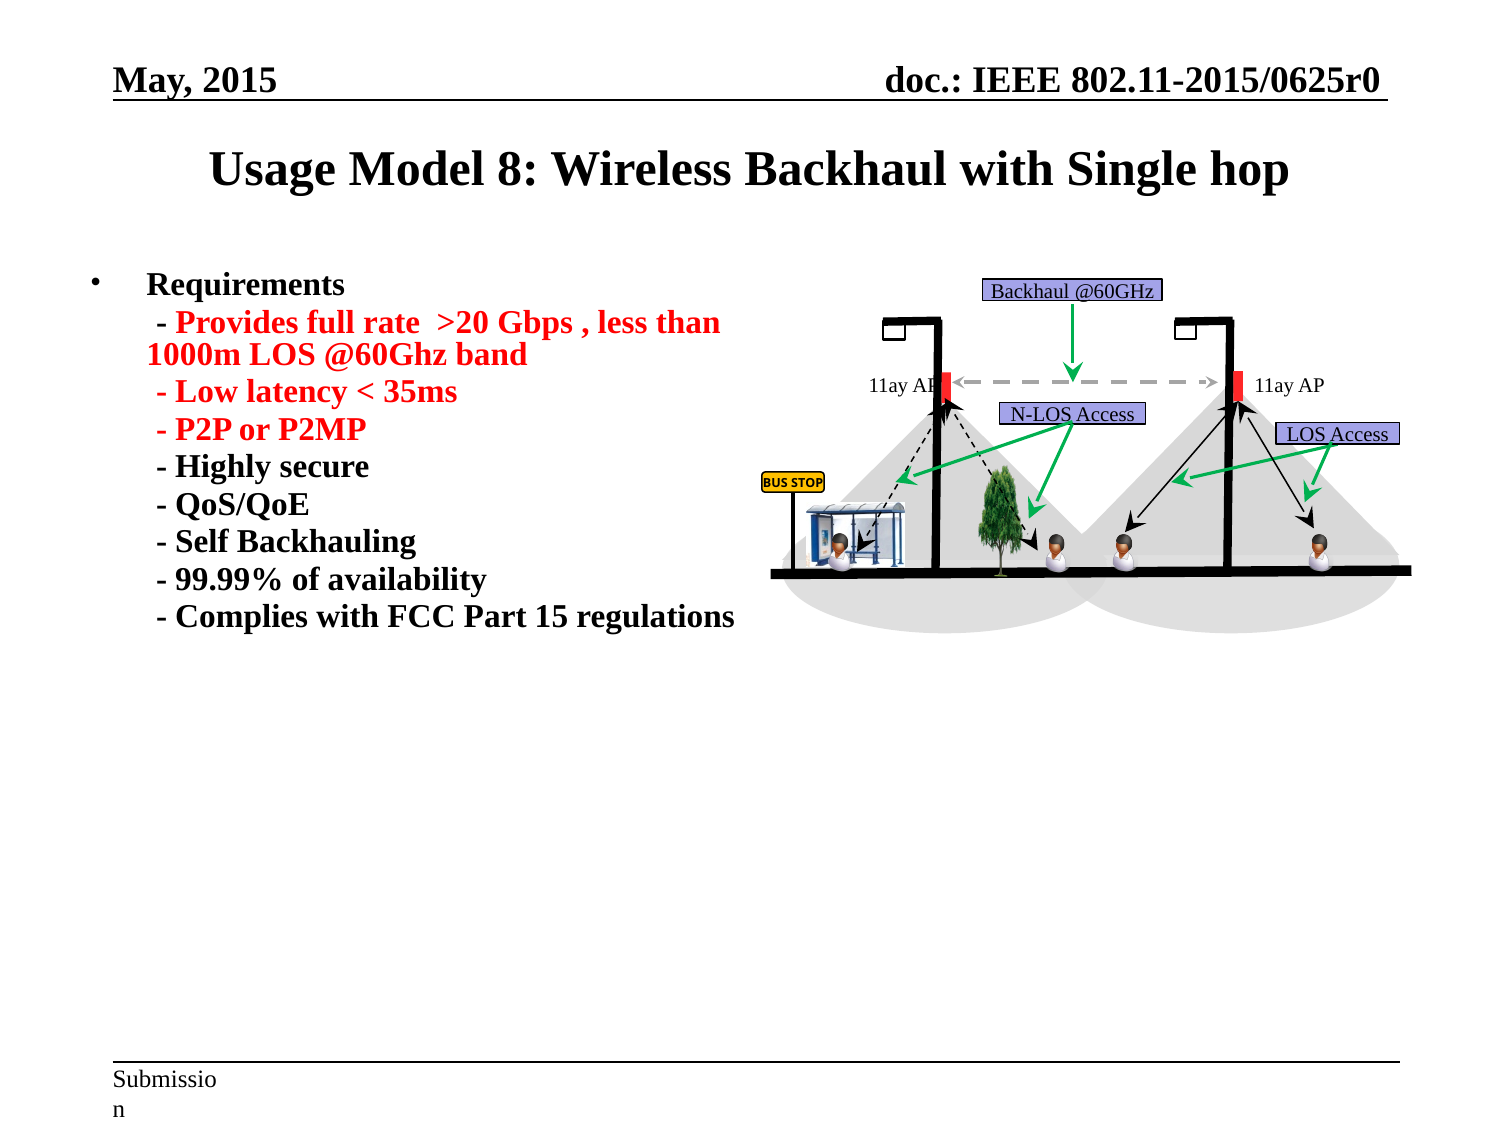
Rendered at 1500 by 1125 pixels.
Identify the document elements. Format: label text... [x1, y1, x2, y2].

title Usage Model 8: Wireless Backhaul with Single hop [112, 78, 1388, 254]
list Requirements - Provides full rate >20 Gbps , less than 1000m LOS @60Ghz band - Low latency < 35ms - P2P or P2MP - Highly secure - QoS/QoE - Self Backhauling - 99.99% of availability - Complies with FCC Part 15 regulations [75, 262, 774, 1069]
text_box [761, 278, 1412, 634]
